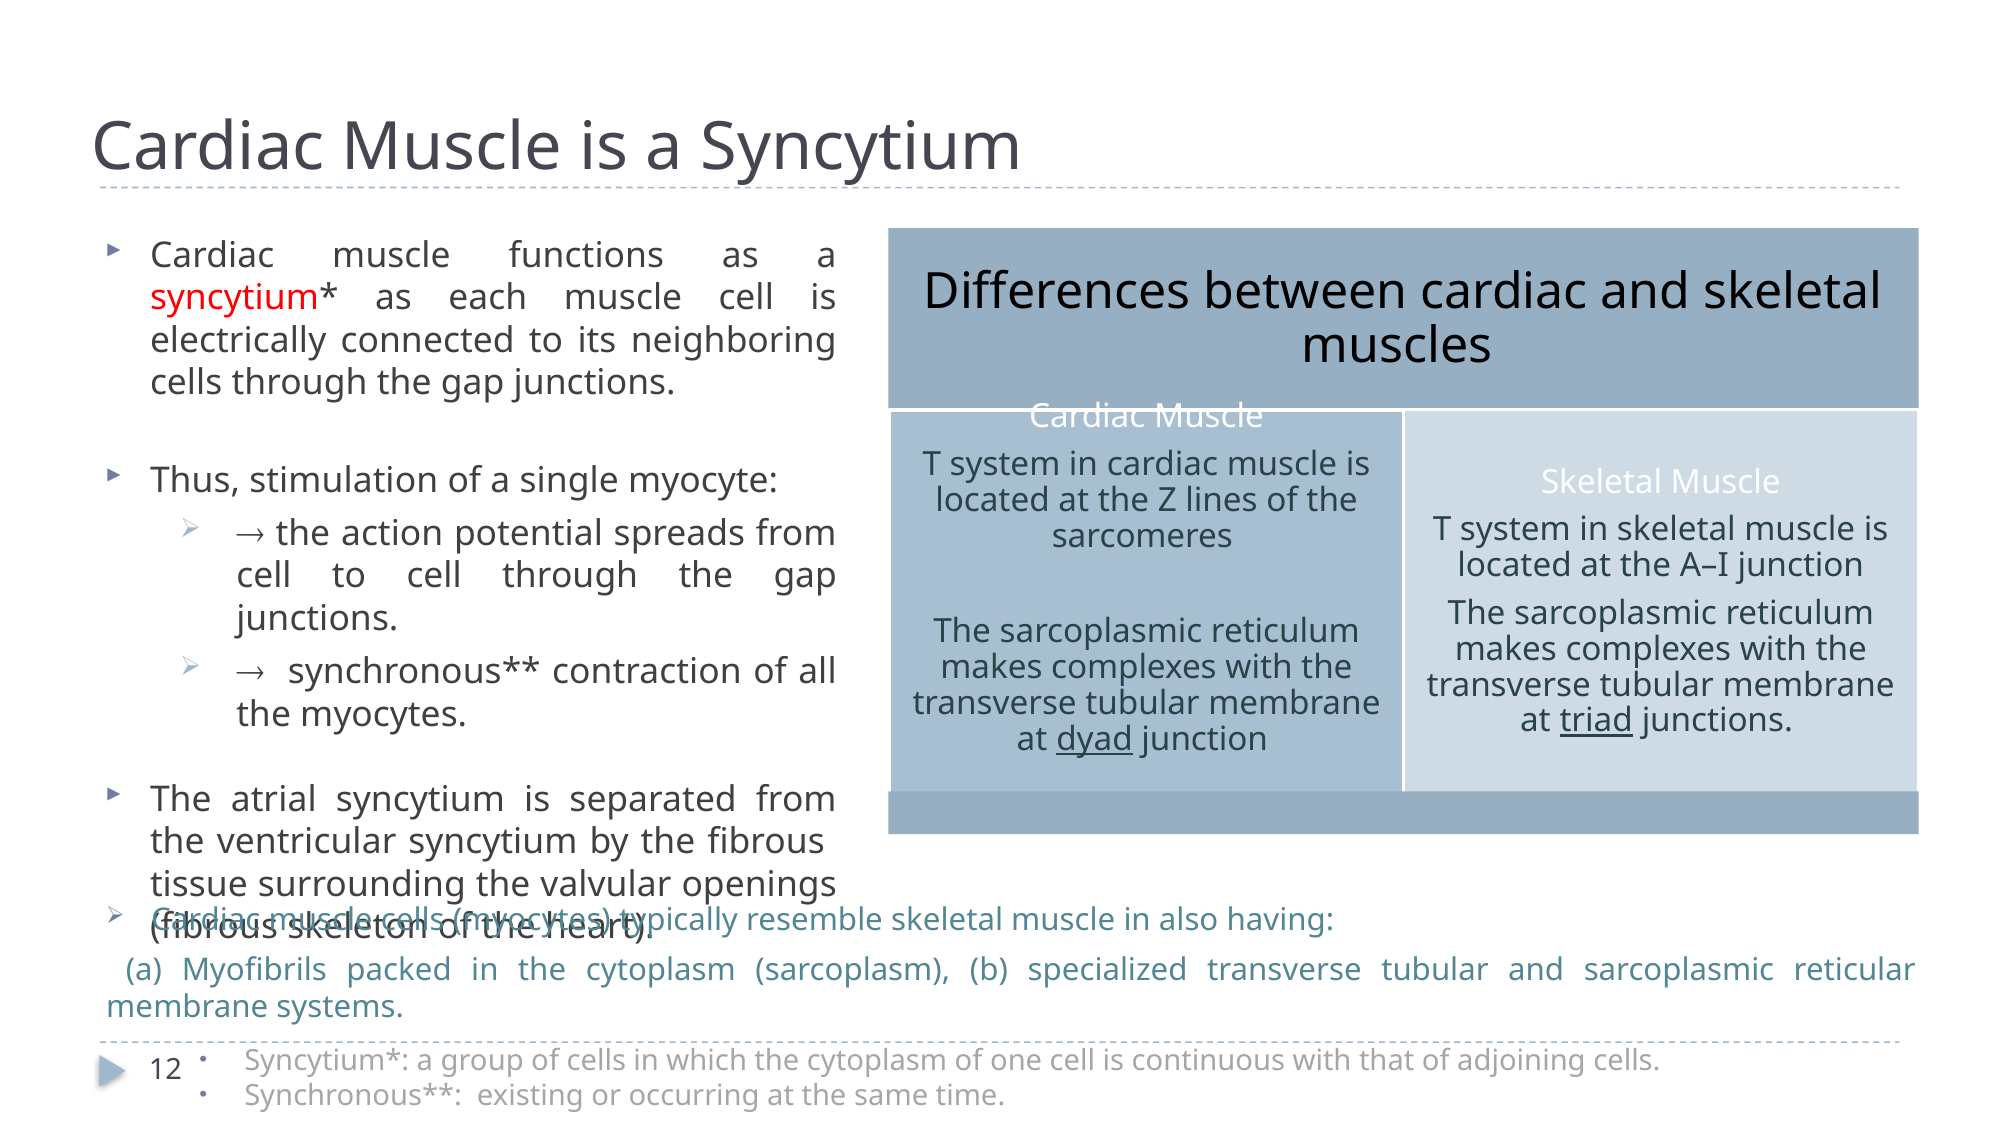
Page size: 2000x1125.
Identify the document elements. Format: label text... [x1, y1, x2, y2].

text_box Syncytium*: a group of cells in which the cytoplasm of one cell is continuous with that of adjoining cells. Synchronous**: existing or occurring at the same time. [184, 1034, 1768, 1119]
text_box Cardiac muscle cells (myocytes) typically resemble skeletal muscle in also having: (a) Myofibrils packed in the cytoplasm (sarcoplasm), (b) specialized transverse tubular and sarcoplasmic reticular membrane systems. [91, 891, 1933, 1032]
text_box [888, 224, 1919, 835]
list Cardiac muscle functions as a syncytium* as each muscle cell is electrically connected to its neighboring cells through the gap junctions. Thus, stimulation of a single myocyte:  the action potential spreads from cell to cell through the gap junctions.  synchronous** contraction of all the myocytes. The atrial syncytium is separated from the ventricular syncytium by the fibrous tissue surrounding the valvular openings (fibrous skeleton of the heart). [90, 224, 852, 1001]
title Cardiac Muscle is a Syncytium [76, 27, 1876, 191]
slide_number 12 [133, 1042, 184, 1103]
